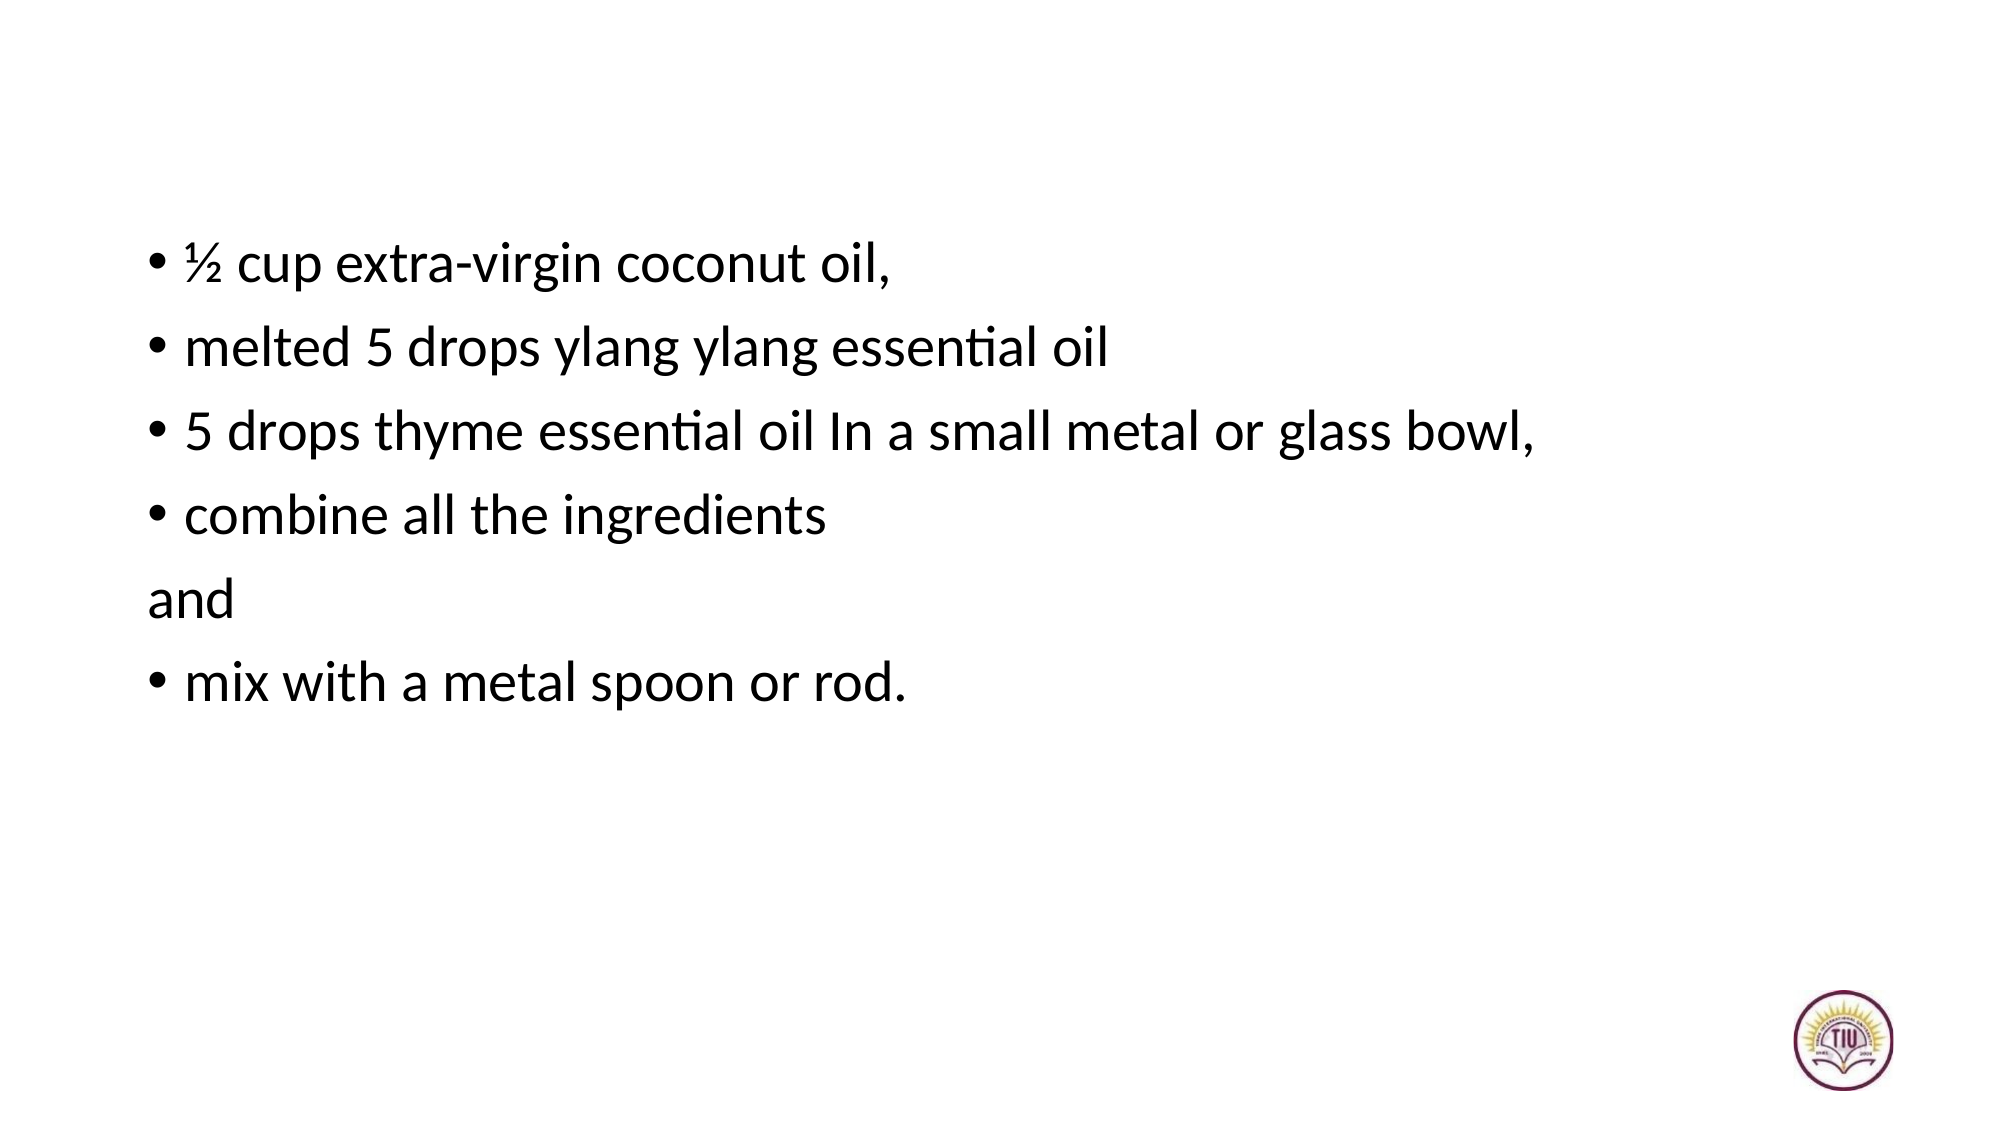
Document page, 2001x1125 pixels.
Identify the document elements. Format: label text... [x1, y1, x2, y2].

text_box [1793, 990, 1894, 1091]
list ½ cup extra-virgin coconut oil, melted 5 drops ylang ylang essential oil 5 drops thyme essential oil In a small metal or glass bowl, combine all the ingredients and mix with a metal spoon or rod. [132, 225, 1858, 939]
